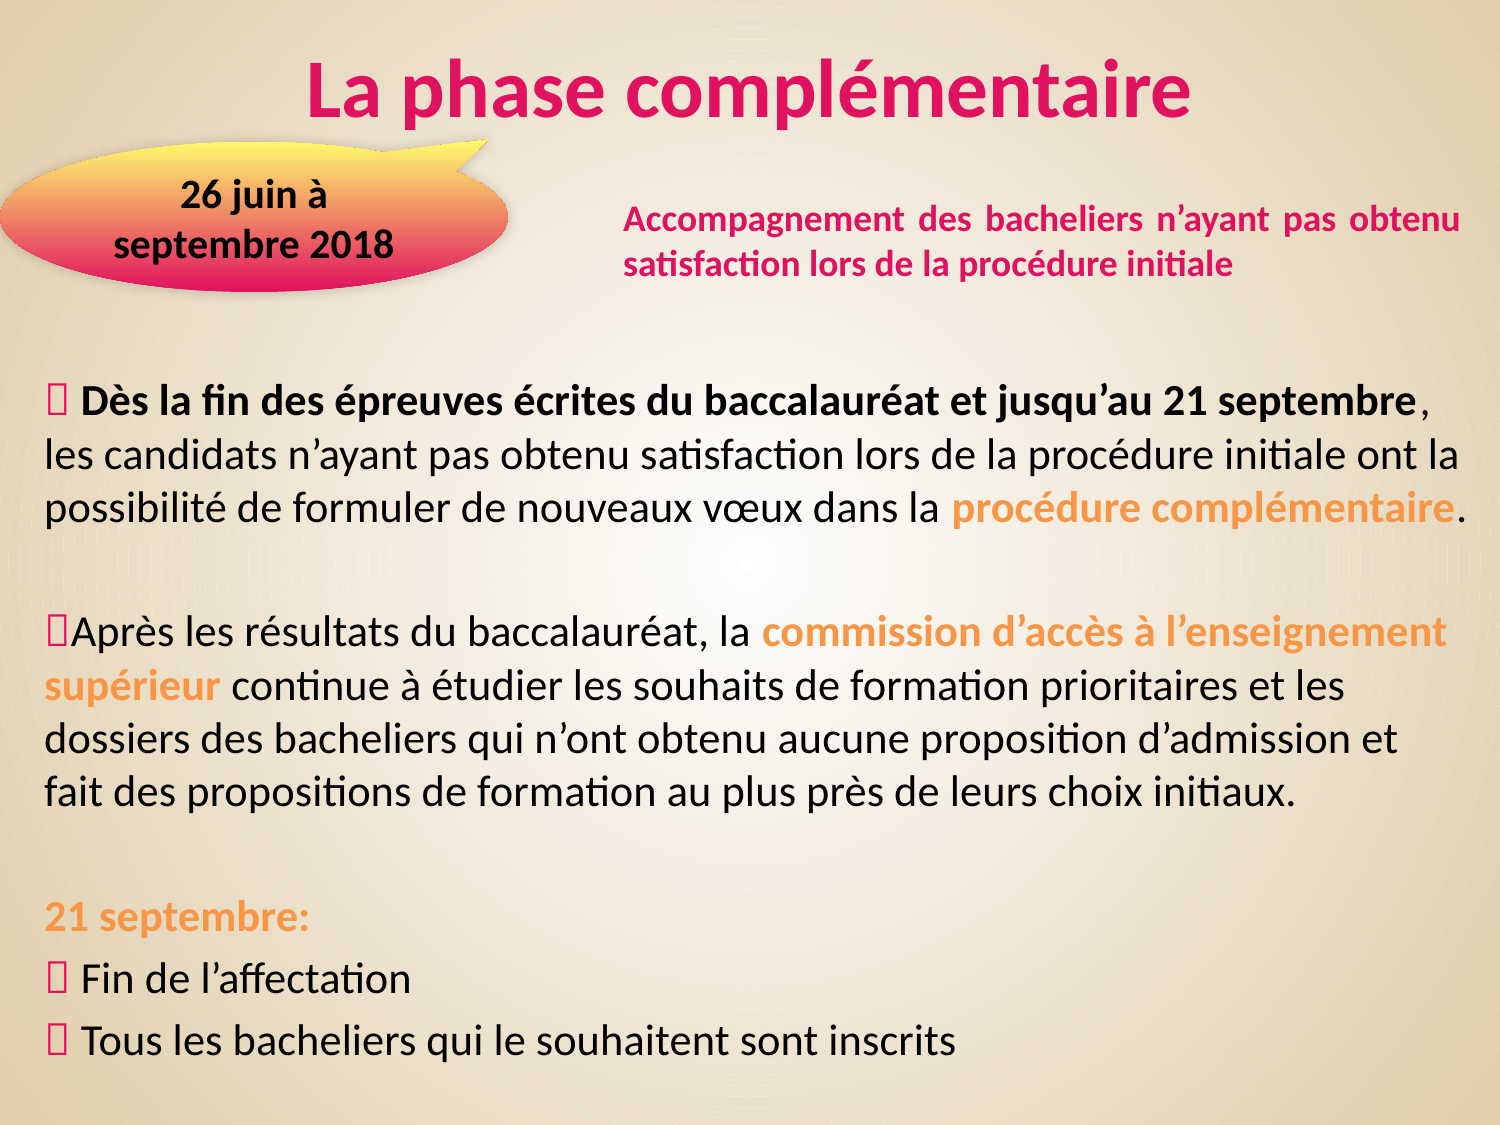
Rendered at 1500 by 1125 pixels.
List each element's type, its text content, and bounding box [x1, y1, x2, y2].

text_box  Dès la fin des épreuves écrites du baccalauréat et jusqu’au 21 septembre, les candidats n’ayant pas obtenu satisfaction lors de la procédure initiale ont la possibilité de formuler de nouveaux vœux dans la procédure complémentaire. Après les résultats du baccalauréat, la commission d’accès à l’enseignement supérieur continue à étudier les souhaits de formation prioritaires et les dossiers des bacheliers qui n’ont obtenu aucune proposition d’admission et fait des propositions de formation au plus près de leurs choix initiaux. 21 septembre:  Fin de l’affectation  Tous les bacheliers qui le souhaitent sont inscrits [29, 363, 1483, 1083]
text_box La phase complémentaire [3, 32, 1497, 149]
text_box 26 juin à septembre 2018 [0, 136, 510, 295]
text_box Accompagnement des bacheliers n’ayant pas obtenu satisfaction lors de la procédure initiale [608, 186, 1477, 292]
